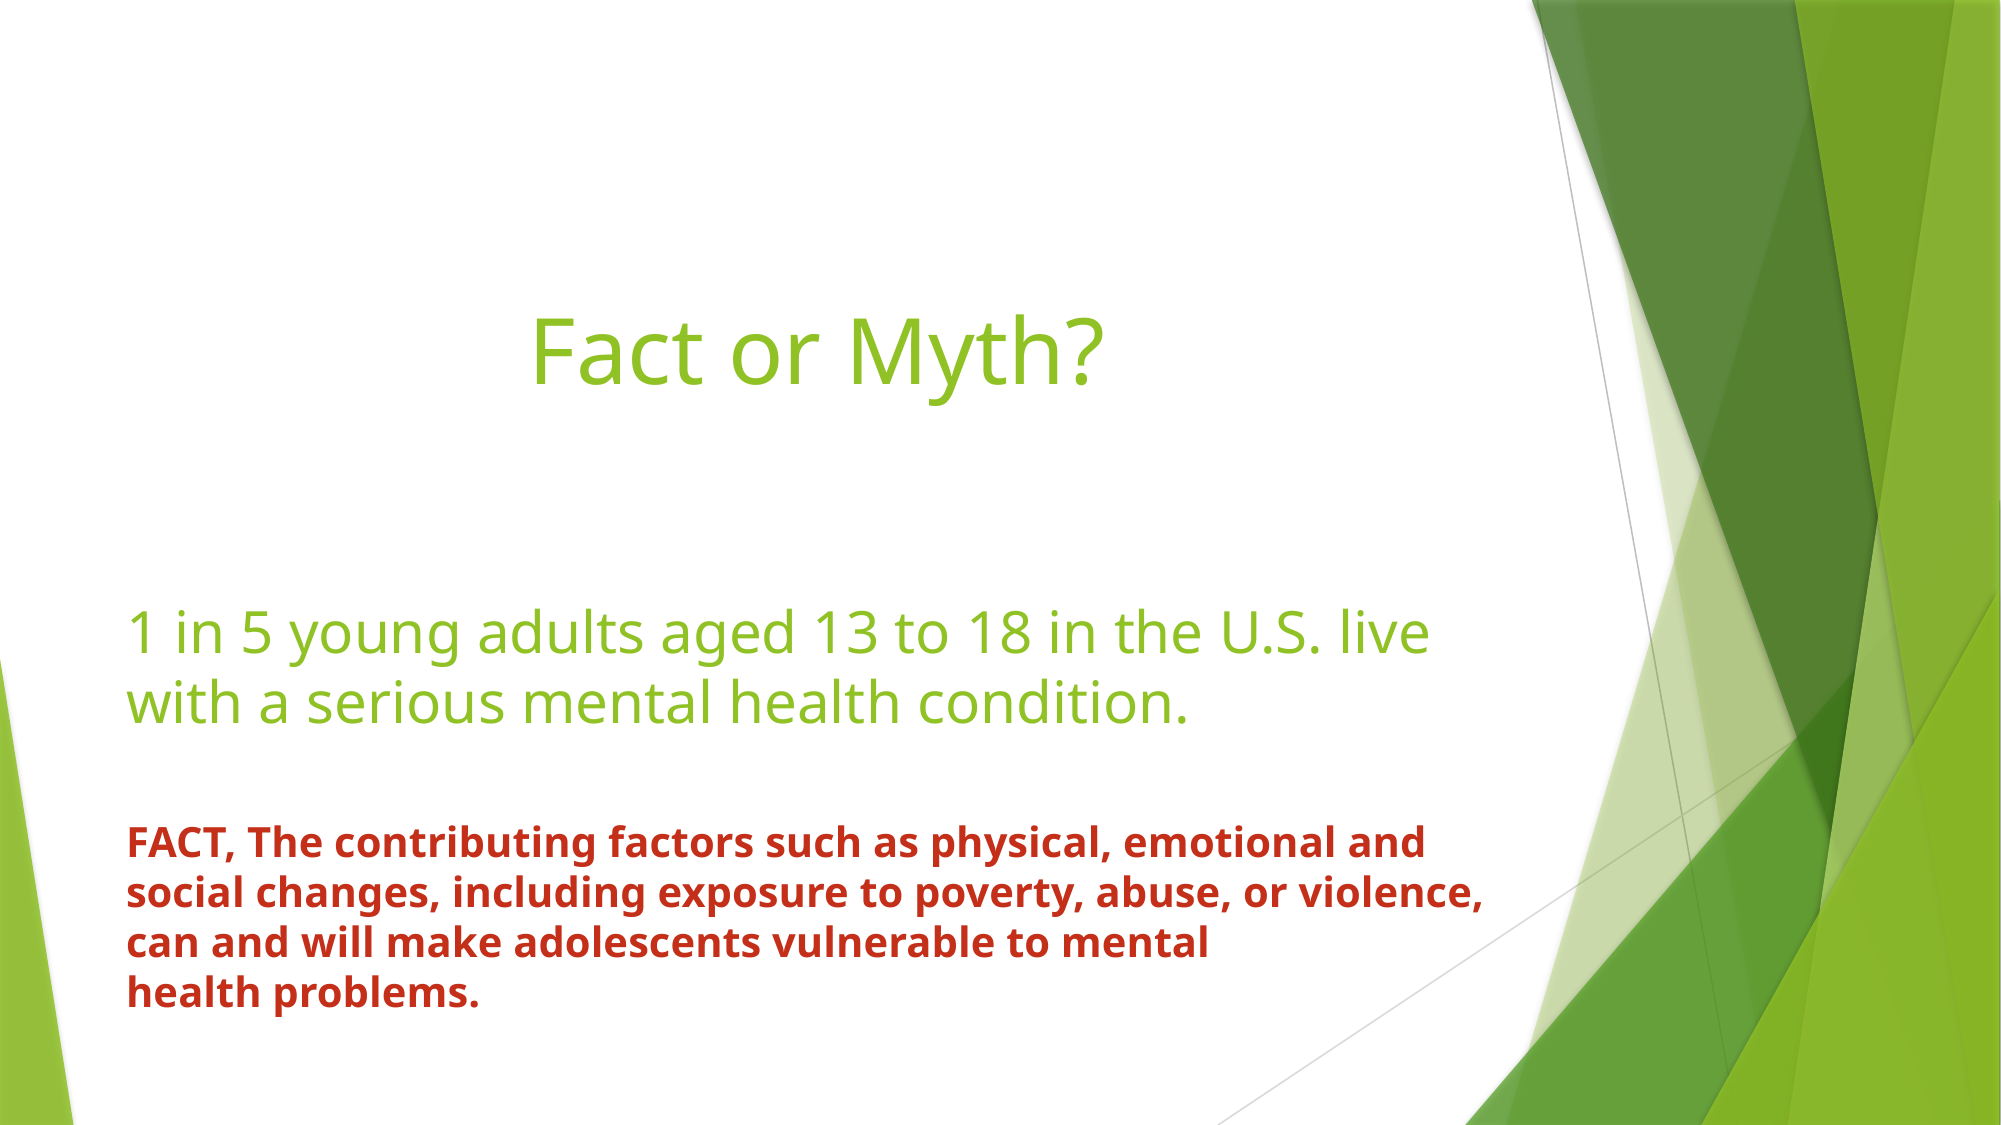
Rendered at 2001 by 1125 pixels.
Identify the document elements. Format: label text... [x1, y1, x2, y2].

title Fact or Myth? [112, 166, 1522, 530]
list FACT, The contributing factors such as physical, emotional and social changes, including exposure to poverty, abuse, or violence, can and will make adolescents vulnerable to mental health problems. [111, 742, 1522, 991]
list 1 in 5 young adults aged 13 to 18 in the U.S. live with a serious mental health condition. [111, 595, 1522, 742]
